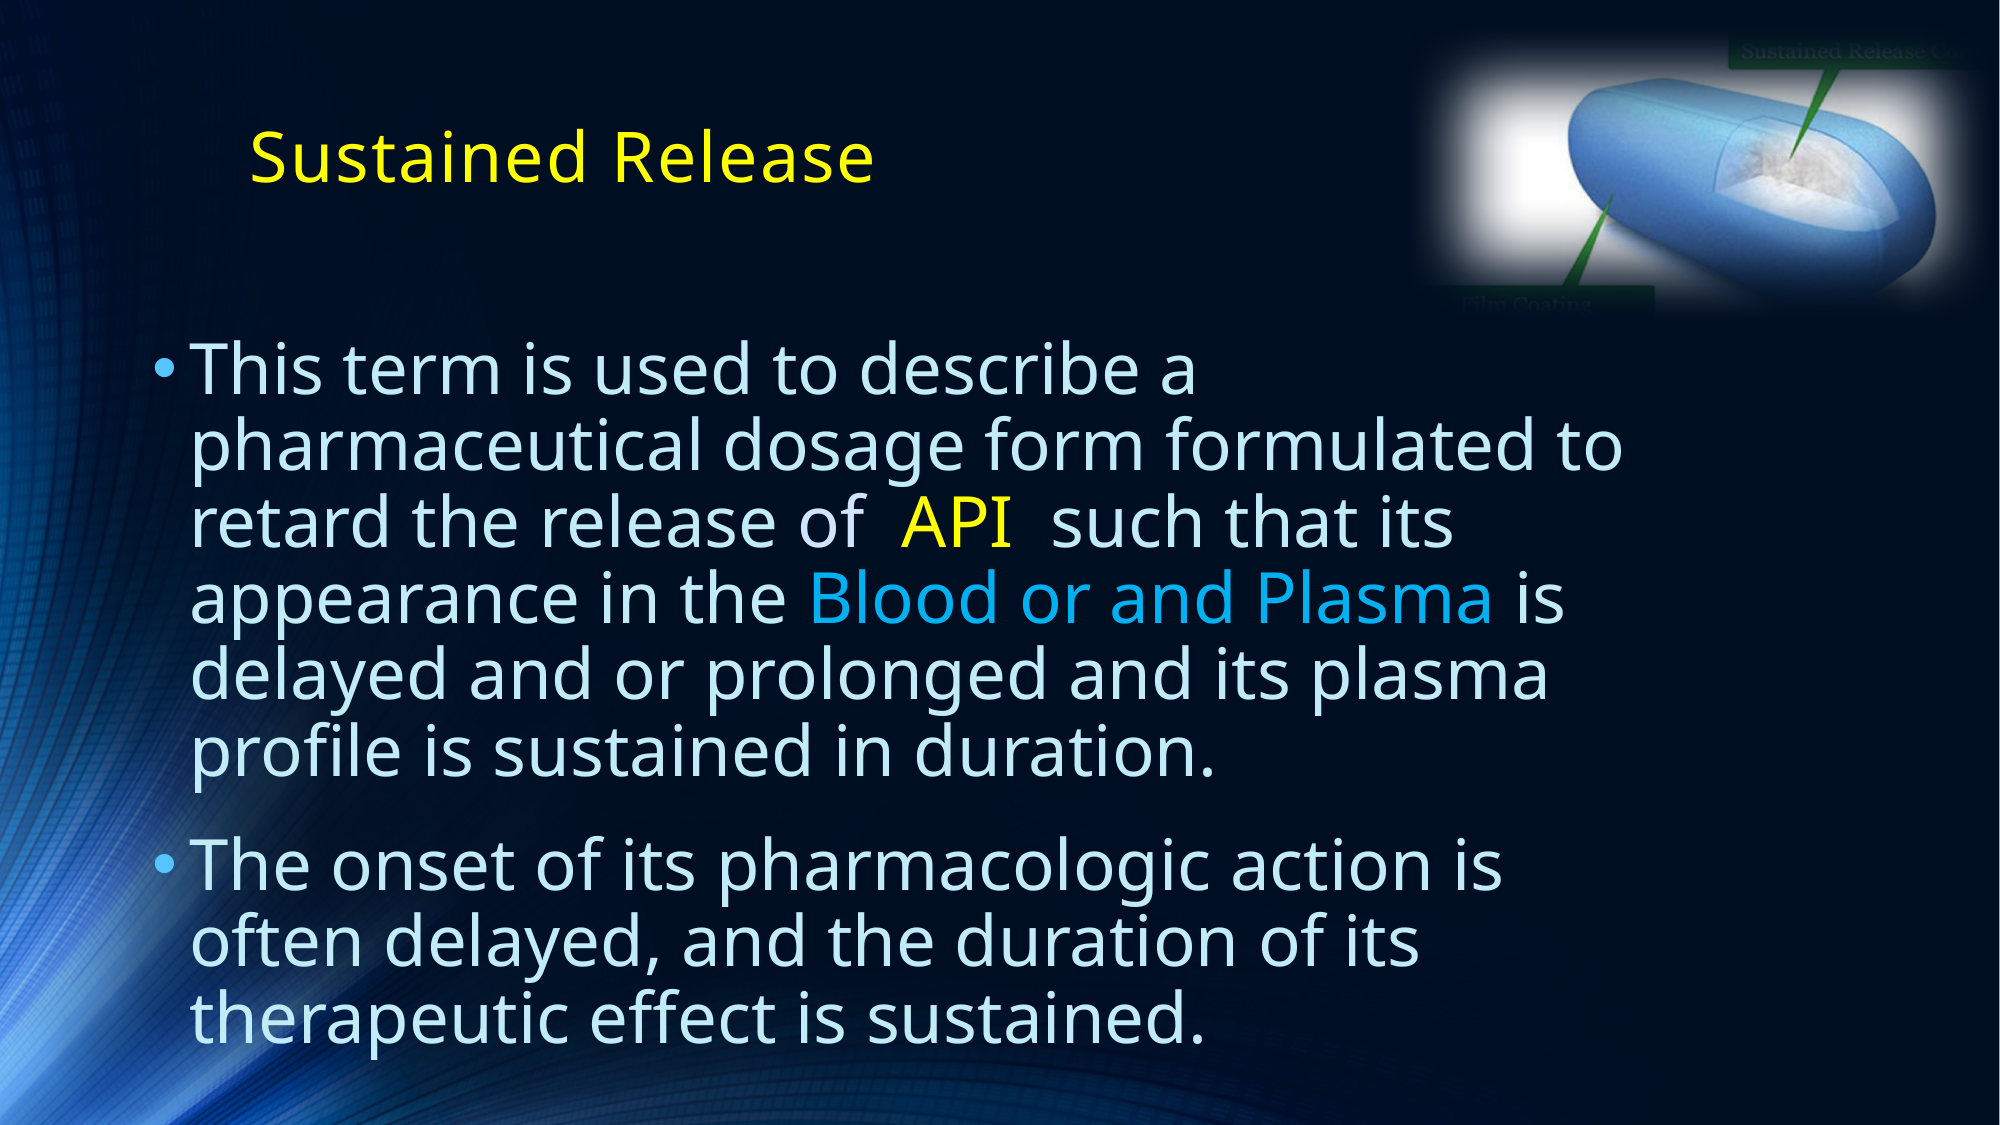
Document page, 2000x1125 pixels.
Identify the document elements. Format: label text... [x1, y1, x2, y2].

list This term is used to describe a pharmaceutical dosage form formulated to retard the release of API such that its appearance in the Blood or and Plasma is delayed and or prolonged and its plasma profile is sustained in duration. The onset of its pharmacologic action is often delayed, and the duration of its therapeutic effect is sustained. [137, 325, 1715, 1024]
picture [0, 0, 2000, 1125]
title Sustained Release [234, 66, 1009, 205]
